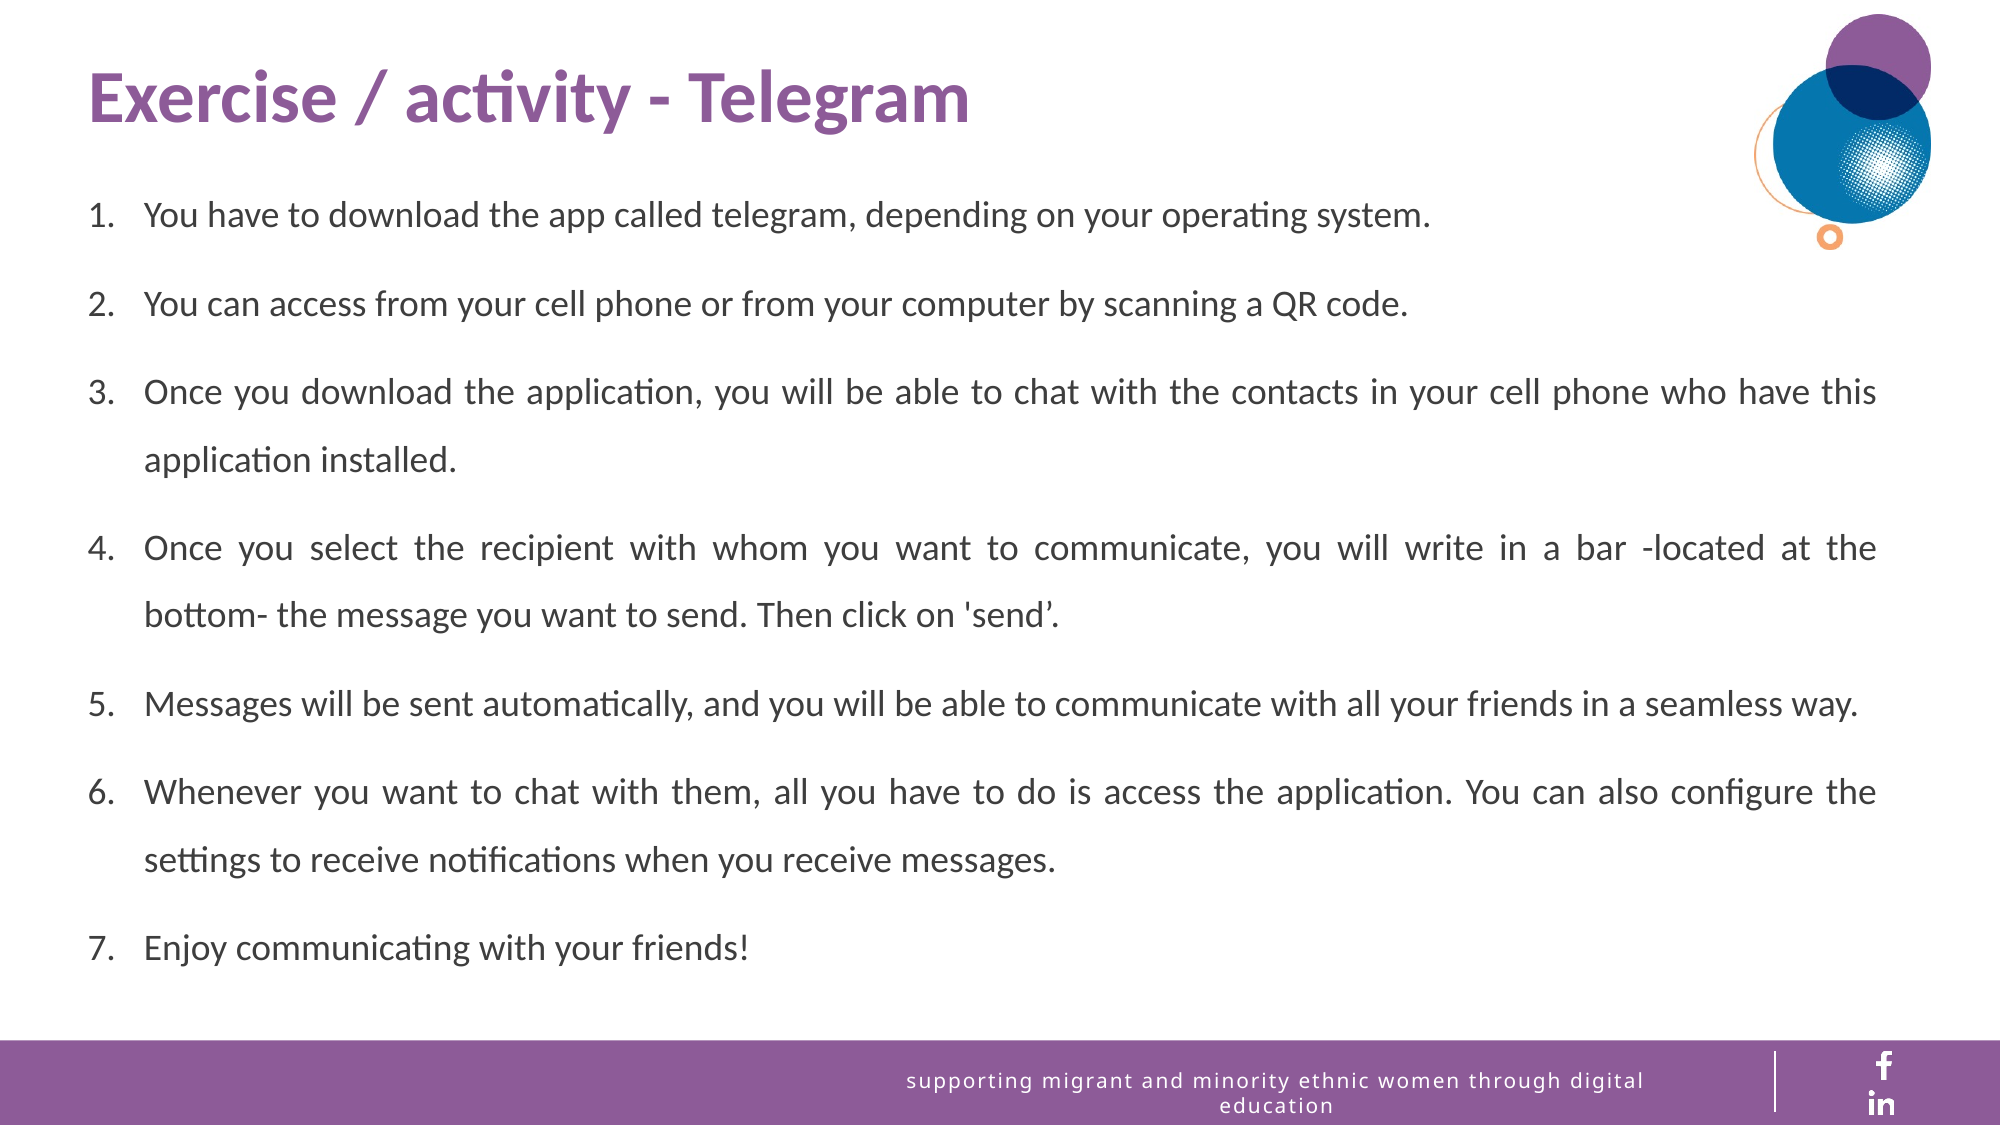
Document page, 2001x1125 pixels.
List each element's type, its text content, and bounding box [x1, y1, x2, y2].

list You have to download the app called telegram, depending on your operating system. You can access from your cell phone or from your computer by scanning a QR code. Once you download the application, you will be able to chat with the contacts in your cell phone who have this application installed. Once you select the recipient with whom you want to communicate, you will write in a bar -located at the bottom- the message you want to send. Then click on 'send’. Messages will be sent automatically, and you will be able to communicate with all your friends in a seamless way. Whenever you want to chat with them, all you have to do is access the application. You can also configure the settings to receive notifications when you receive messages. Enjoy communicating with your friends! [72, 160, 1894, 894]
picture [1894, 157, 1931, 250]
list Exercise / activity - Telegram [73, 50, 1894, 161]
picture [1894, 135, 1920, 198]
picture [1754, 14, 1931, 130]
